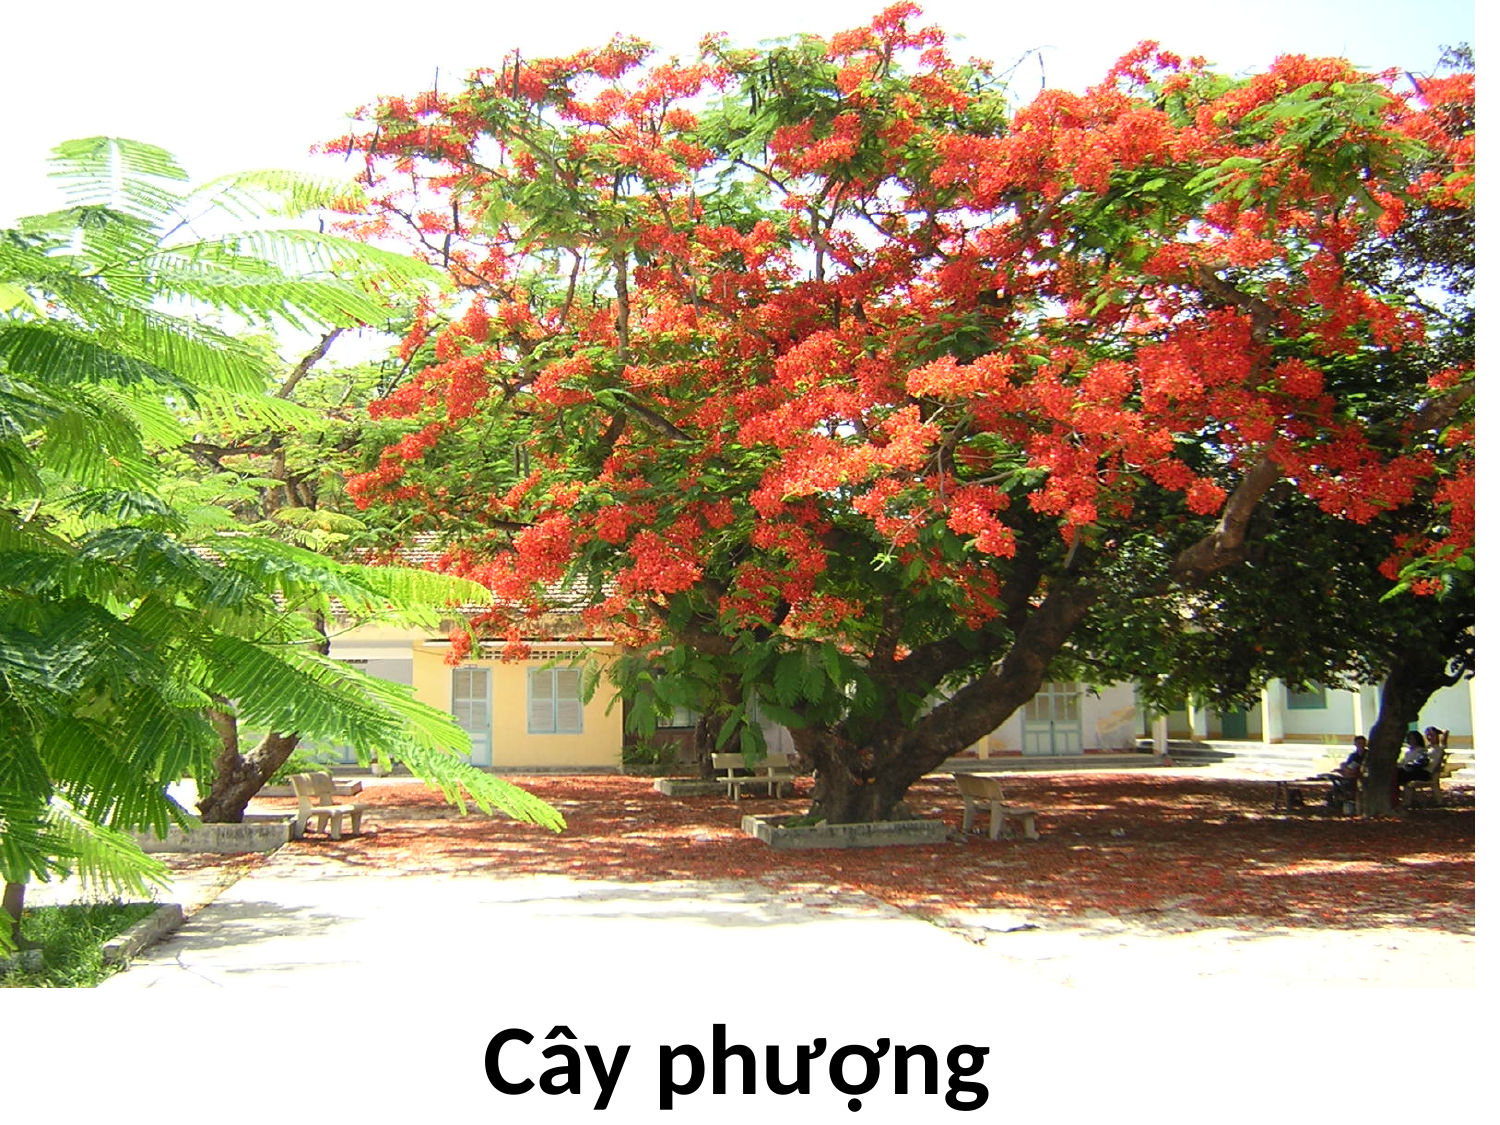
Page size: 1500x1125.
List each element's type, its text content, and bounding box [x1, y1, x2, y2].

text_box Cây phượng [469, 996, 1006, 1123]
picture [0, 0, 1476, 988]
